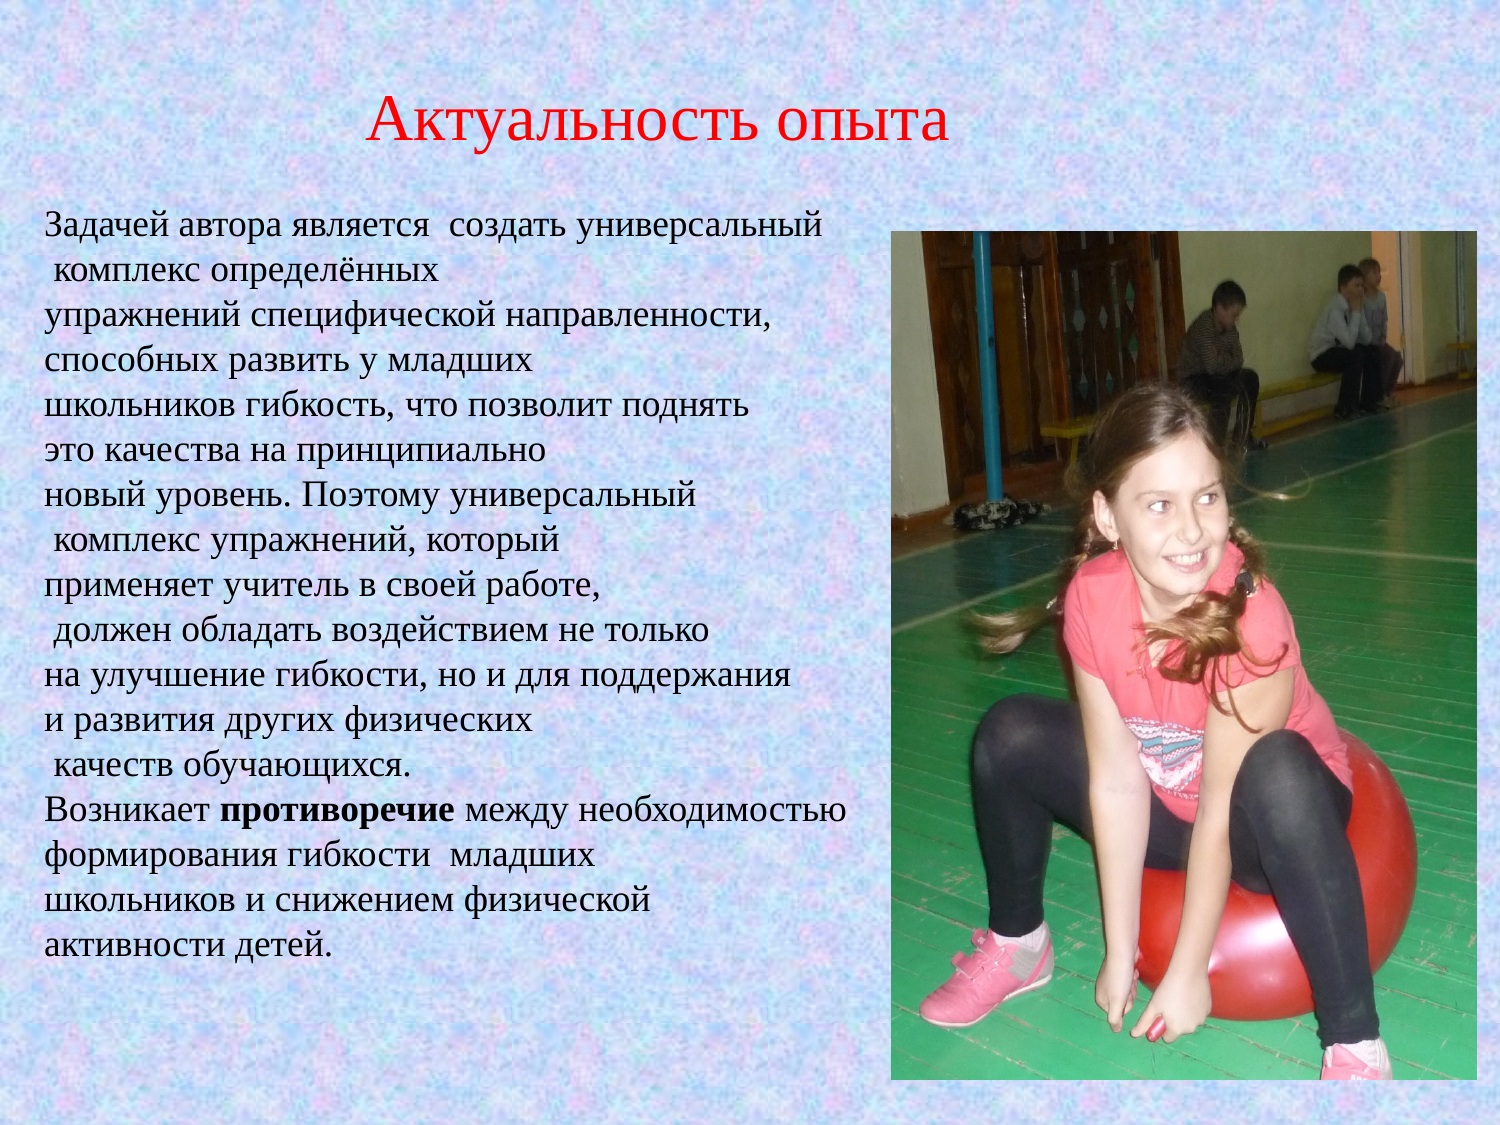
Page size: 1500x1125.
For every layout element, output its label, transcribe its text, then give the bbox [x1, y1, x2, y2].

text_box Задачей автора является создать универсальный комплекс определённых упражнений специфической направленности, способных развить у младших школьников гибкость, что позволит поднять это качества на принципиально новый уровень. Поэтому универсальный комплекс упражнений, который применяет учитель в своей работе, должен обладать воздействием не только на улучшение гибкости, но и для поддержания и развития других физических качеств обучающихся. Возникает противоречие между необходимостью формирования гибкости младших школьников и снижением физической активности детей. [29, 191, 998, 971]
text_box Актуальность опыта [351, 66, 967, 161]
picture [0, 0, 1500, 1125]
